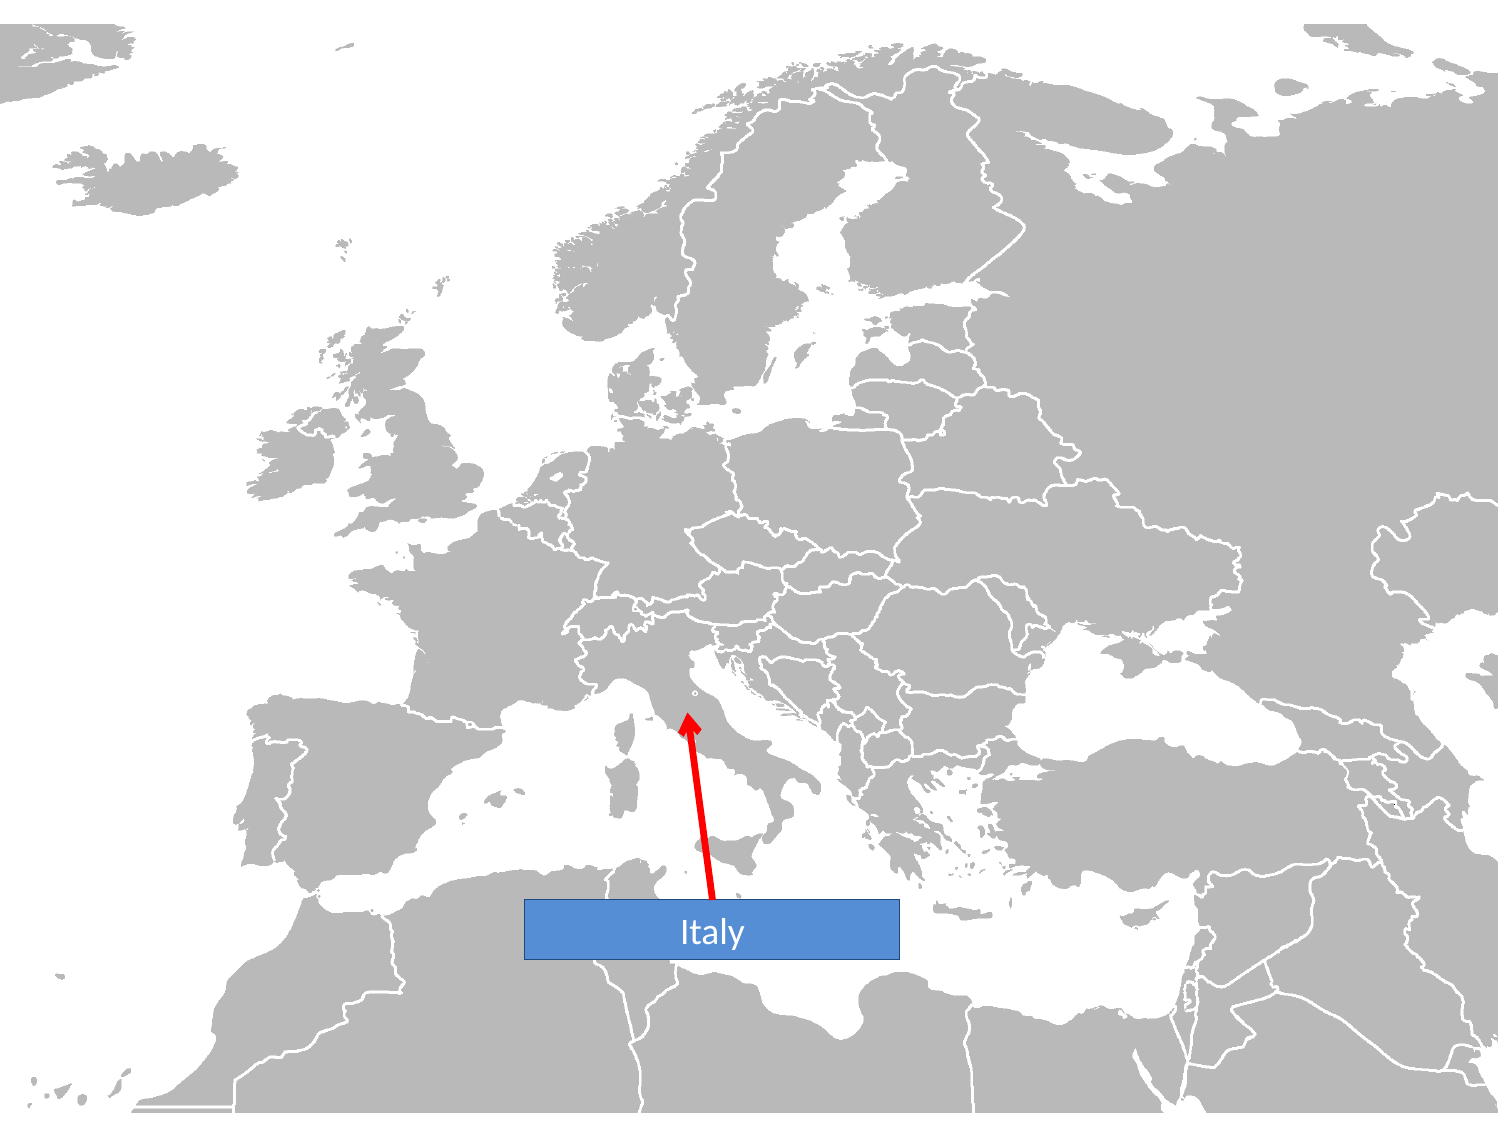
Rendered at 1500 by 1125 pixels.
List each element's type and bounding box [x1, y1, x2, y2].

text_box [605, 793, 794, 819]
picture [0, 24, 1498, 1113]
